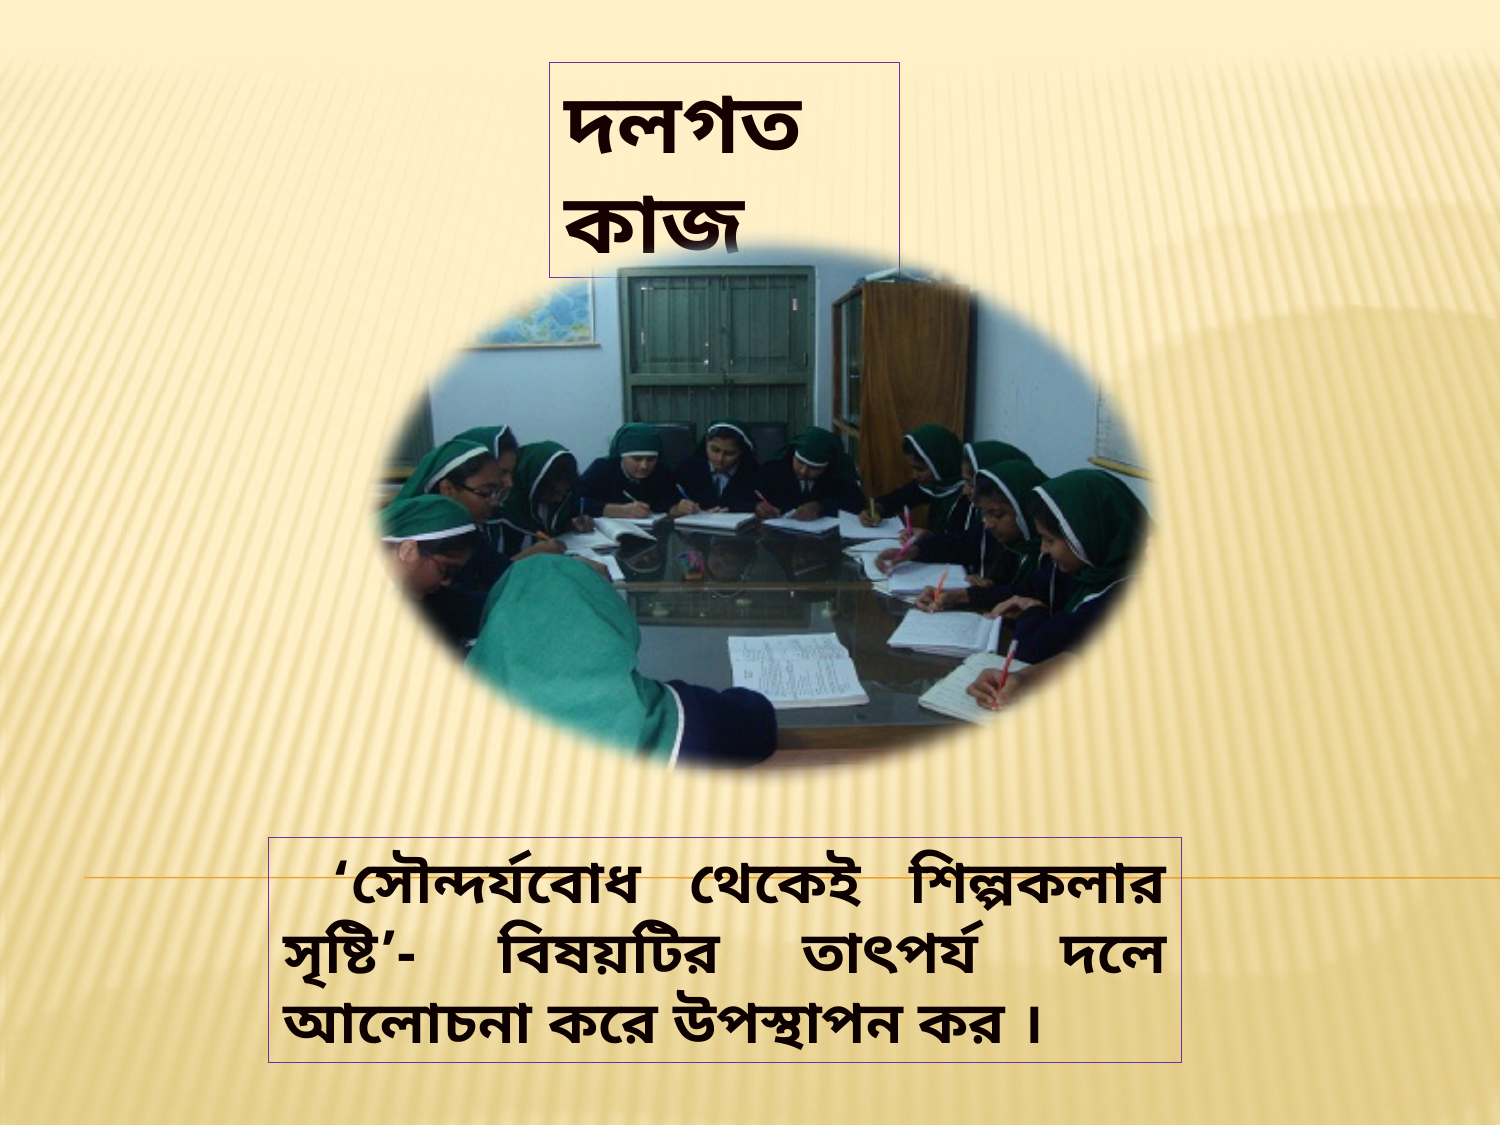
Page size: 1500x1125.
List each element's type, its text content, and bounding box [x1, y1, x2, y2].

text_box ‘সৌন্দর্যবোধ থেকেই শিল্পকলার সৃষ্টি’- বিষয়টির তাৎপর্য দলে আলোচনা করে উপস্থাপন কর । [268, 837, 1182, 1063]
picture [360, 226, 1169, 791]
text_box দলগত কাজ [549, 62, 900, 225]
